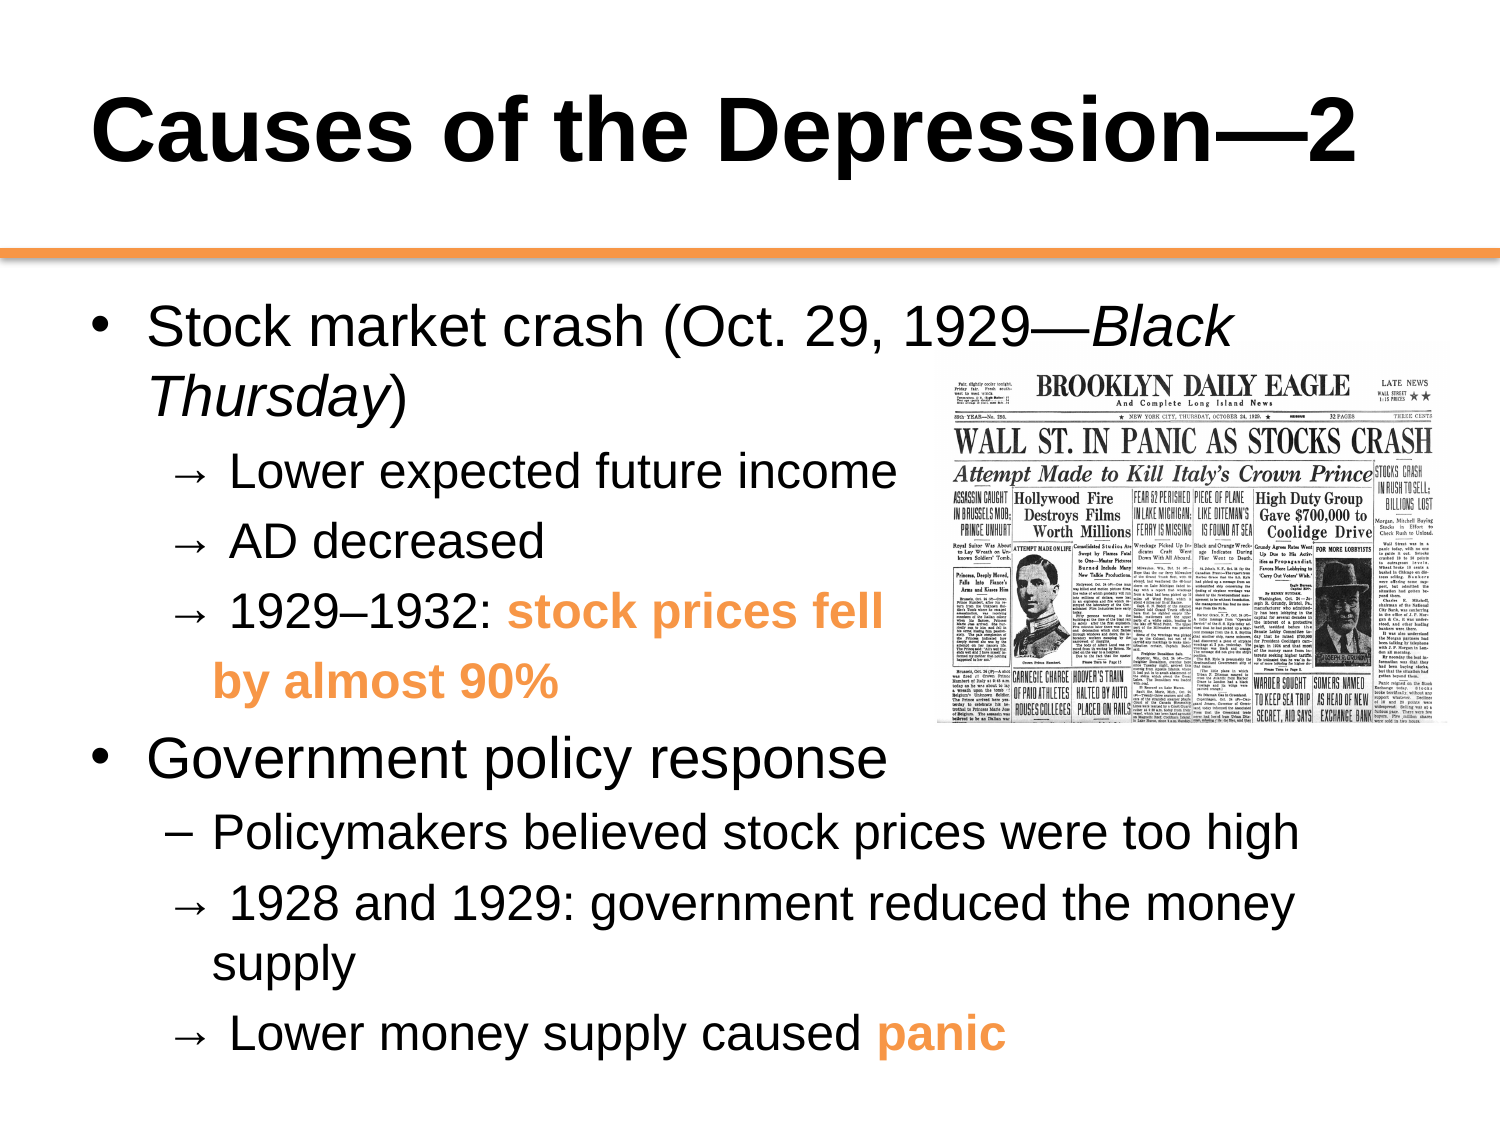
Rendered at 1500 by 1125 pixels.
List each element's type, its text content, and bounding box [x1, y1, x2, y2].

picture [933, 341, 1450, 726]
list Stock market crash (Oct. 29, 1929—Black Thursday) Lower expected future income AD decreased 1929–1932: stock prices fell by almost 90% Government policy response Policymakers believed stock prices were too high 1928 and 1929: government reduced the money supply Lower money supply caused panic [74, 280, 1450, 1091]
title Causes of the Depression—2 [74, 0, 1426, 251]
